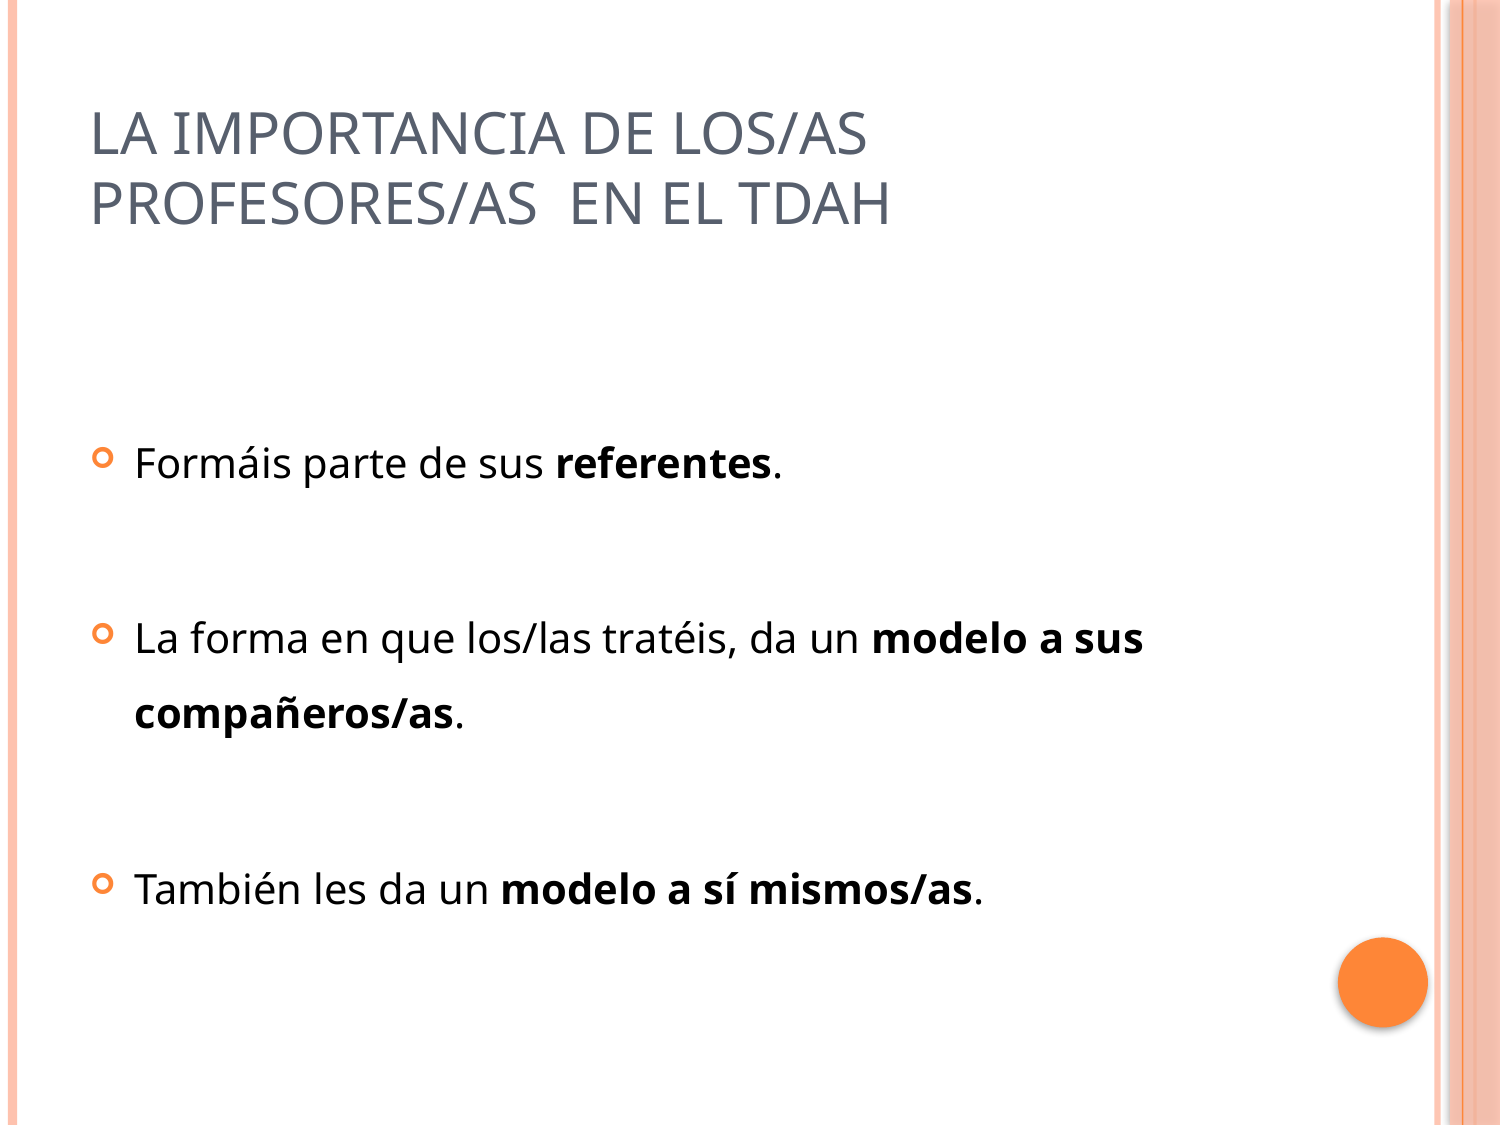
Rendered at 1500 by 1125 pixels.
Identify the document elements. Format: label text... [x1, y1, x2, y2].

list Formáis parte de sus referentes. La forma en que los/las tratéis, da un modelo a sus compañeros/as. También les da un modelo a sí mismos/as. [75, 262, 1300, 1062]
title La importancia de los/as profesores/as en el TDAH [75, 56, 1300, 244]
